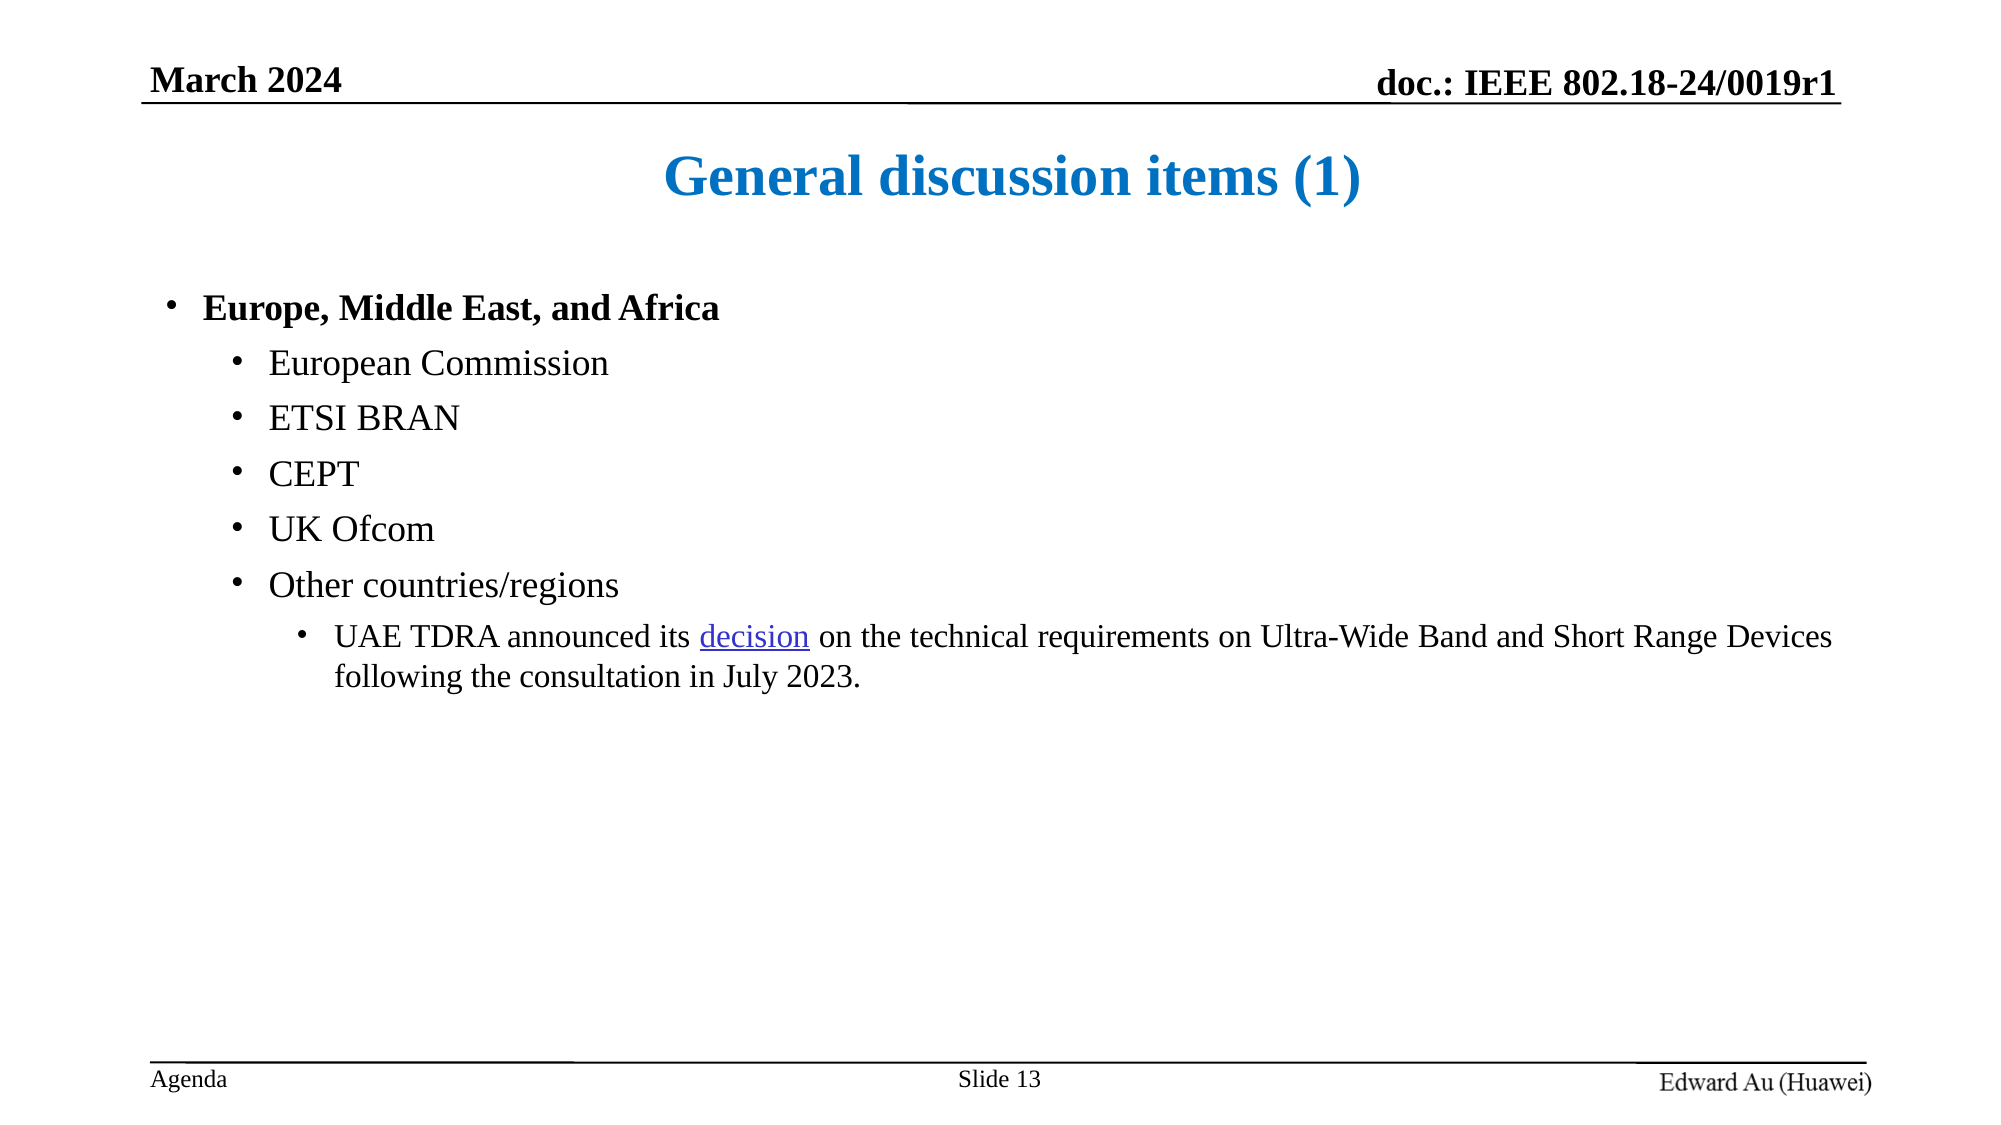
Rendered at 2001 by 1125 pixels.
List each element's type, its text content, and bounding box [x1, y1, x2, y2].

list Europe, Middle East, and Africa European Commission ETSI BRAN CEPT UK Ofcom Other countries/regions UAE TDRA announced its decision on the technical requirements on Ultra-Wide Band and Short Range Devices following the consultation in July 2023. [149, 274, 1869, 1063]
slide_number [149, 54, 651, 101]
picture [1174, 1058, 1887, 1113]
slide_number Slide 13 [933, 1063, 1067, 1123]
title General discussion items (1) [162, 99, 1864, 246]
